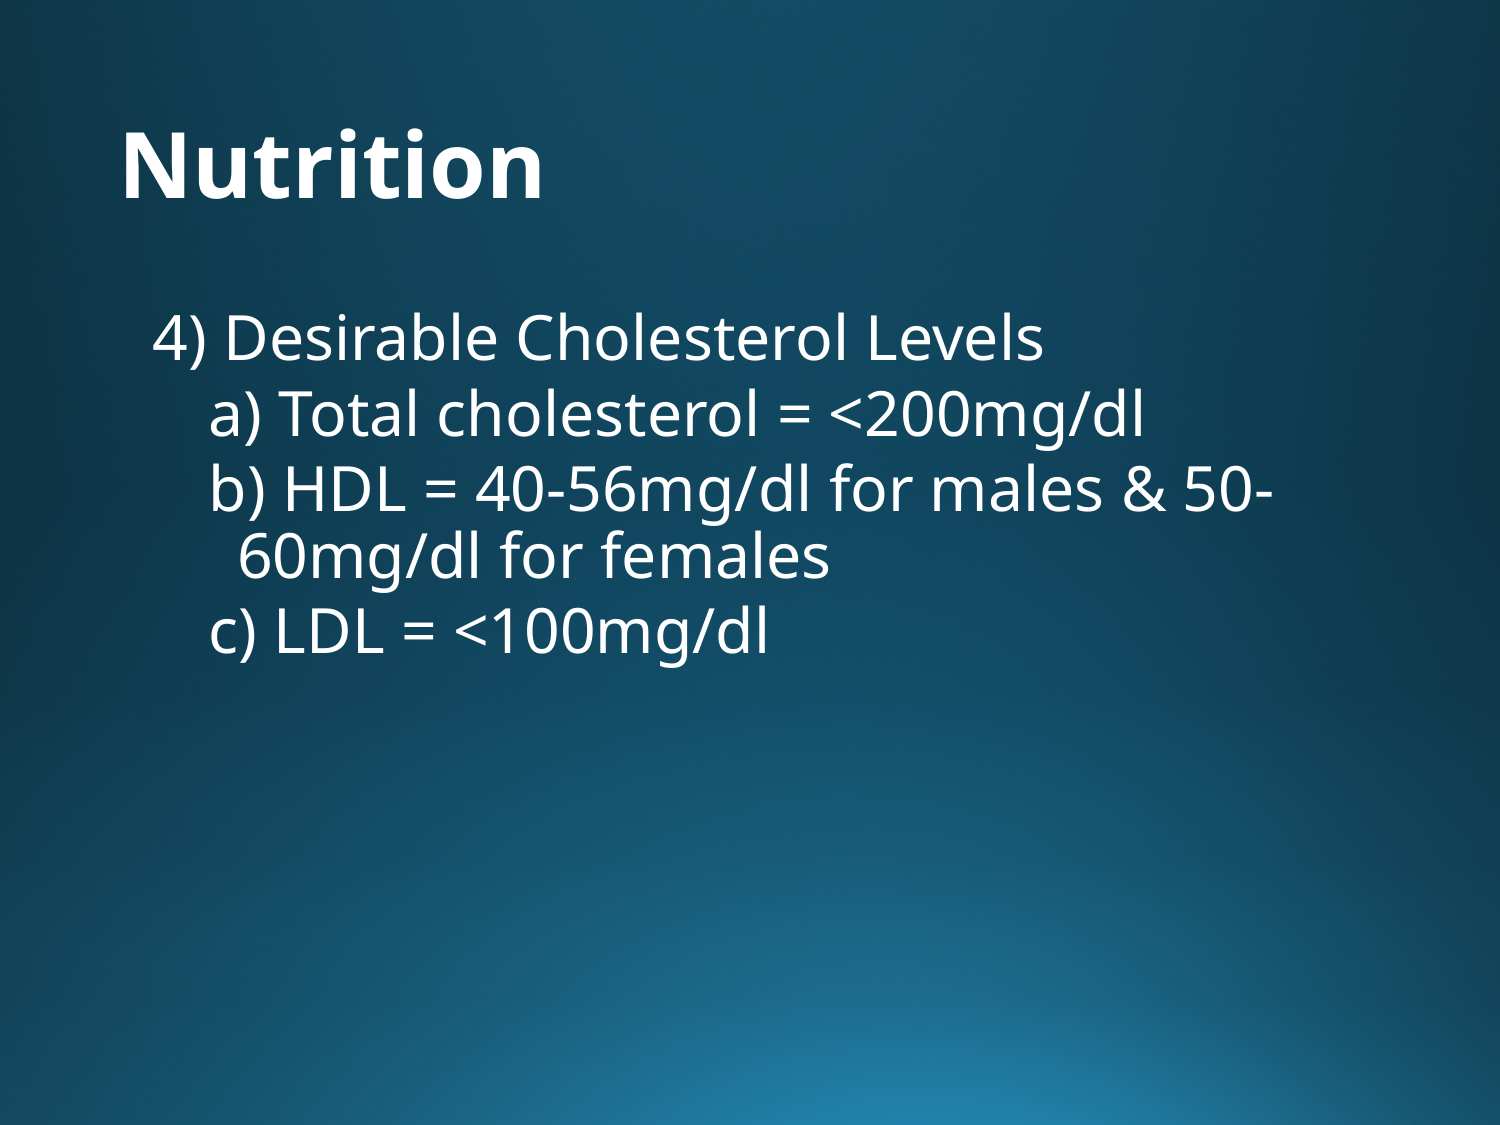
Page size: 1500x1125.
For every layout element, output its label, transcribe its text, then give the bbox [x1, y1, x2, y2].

title Nutrition [103, 59, 1397, 278]
list 4) Desirable Cholesterol Levels a) Total cholesterol = <200mg/dl b) HDL = 40-56mg/dl for males & 50-60mg/dl for females c) LDL = <100mg/dl [137, 299, 1397, 1014]
picture [0, 0, 1500, 1125]
